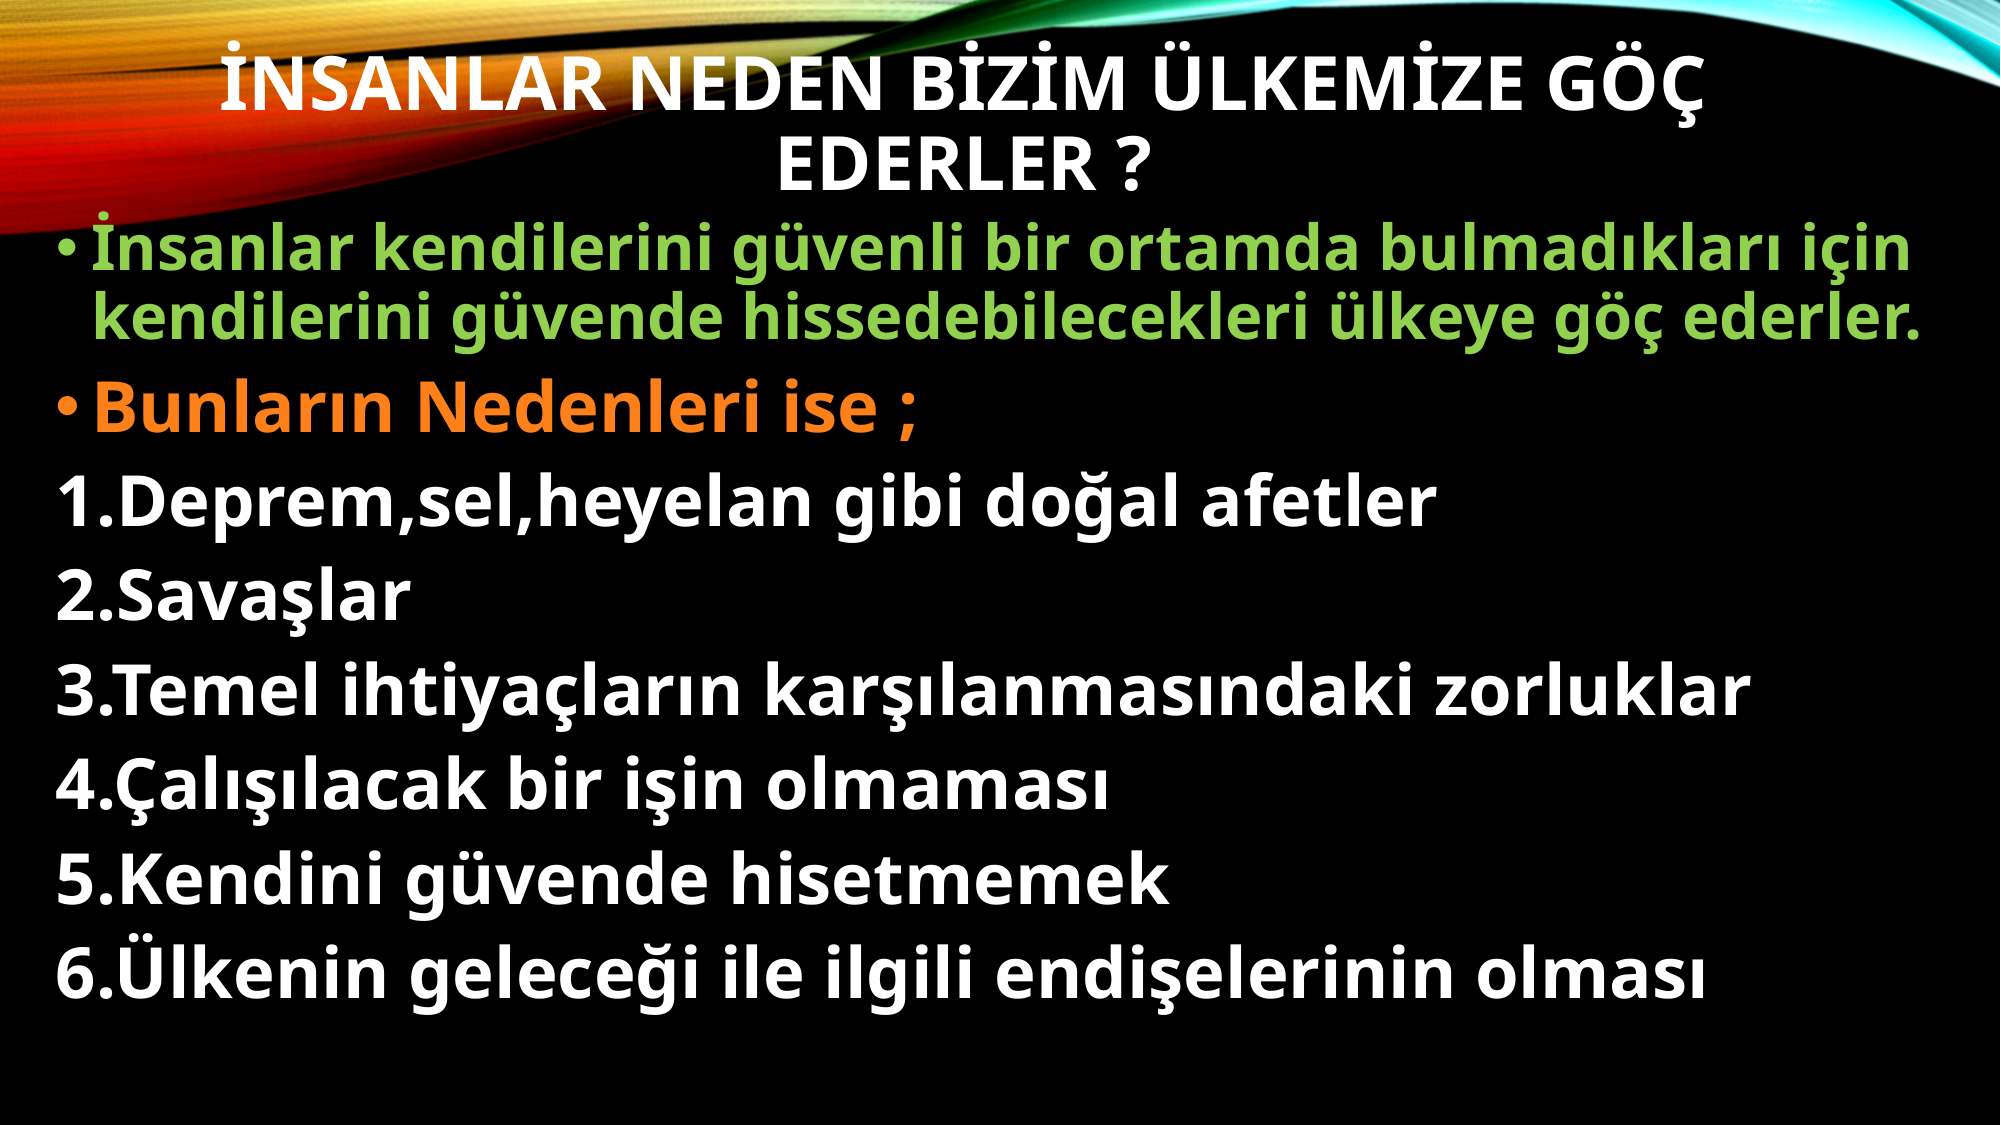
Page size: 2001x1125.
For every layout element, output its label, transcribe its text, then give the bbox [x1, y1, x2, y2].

title İnsanlar neden bizim ülkemize göç ederler ? [20, 20, 1908, 233]
list İnsanlar kendilerini güvenli bir ortamda bulmadıkları için kendilerini güvende hissedebilecekleri ülkeye göç ederler. Bunların Nedenleri ise ; 1.Deprem,sel,heyelan gibi doğal afetler 2.Savaşlar 3.Temel ihtiyaçların karşılanmasındaki zorluklar 4.Çalışılacak bir işin olmaması 5.Kendini güvende hisetmemek 6.Ülkenin geleceği ile ilgili endişelerinin olması [40, 208, 1946, 1095]
picture [0, 0, 2000, 237]
